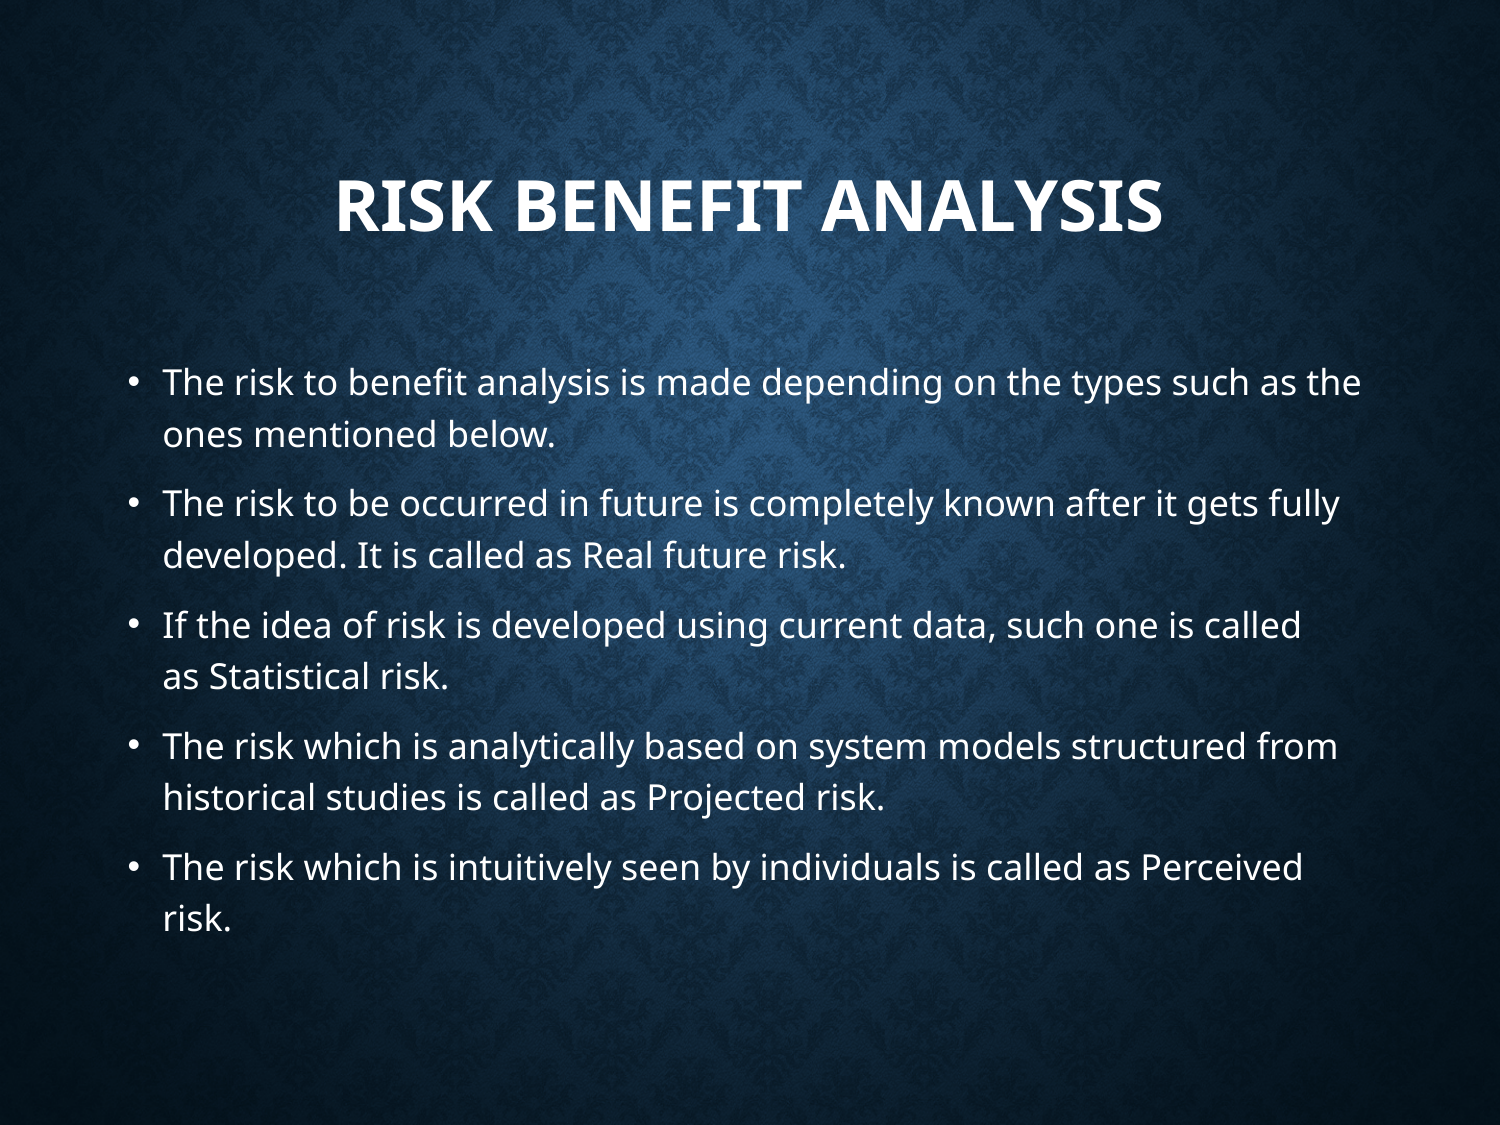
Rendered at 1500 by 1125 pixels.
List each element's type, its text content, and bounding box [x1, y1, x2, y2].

title Risk benefit analysis [112, 99, 1387, 318]
list The risk to benefit analysis is made depending on the types such as the ones mentioned below. The risk to be occurred in future is completely known after it gets fully developed. It is called as Real future risk. If the idea of risk is developed using current data, such one is called as Statistical risk. The risk which is analytically based on system models structured from historical studies is called as Projected risk. The risk which is intuitively seen by individuals is called as Perceived risk. [112, 343, 1387, 950]
